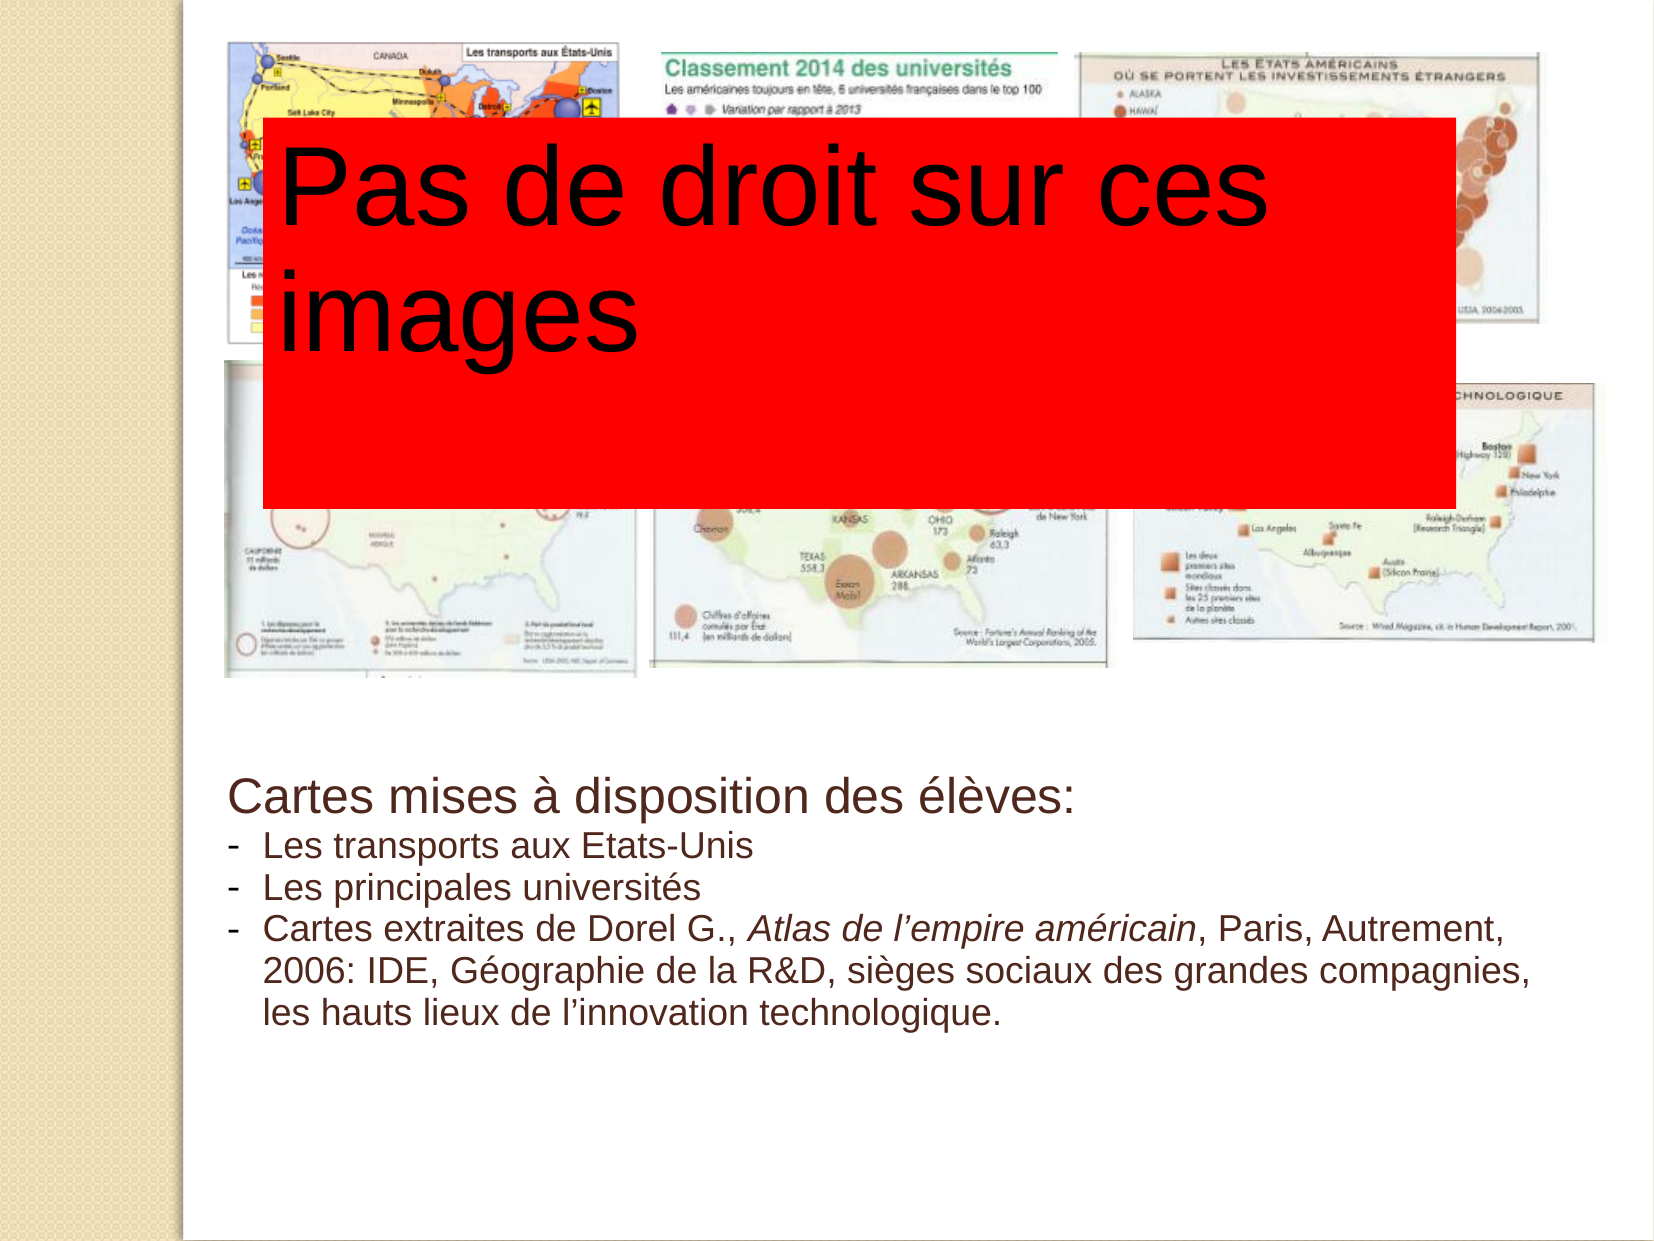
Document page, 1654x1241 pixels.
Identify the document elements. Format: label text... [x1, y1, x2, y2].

picture [224, 359, 639, 678]
text_box Pas de droit sur ces images [626, 117, 1457, 394]
picture [1133, 383, 1607, 643]
text_box Cartes mises à disposition des élèves: Les transports aux Etats-Unis Les principales universités Cartes extraites de Dorel G., Atlas de l’empire américain, Paris, Autrement, 2006: IDE, Géographie de la R&D, sièges sociaux des grandes compagnies, les hauts lieux de l’innovation technologique. [212, 761, 1583, 1125]
picture [661, 52, 1059, 349]
picture [649, 371, 1117, 668]
picture [1074, 52, 1548, 325]
picture [224, 40, 623, 349]
